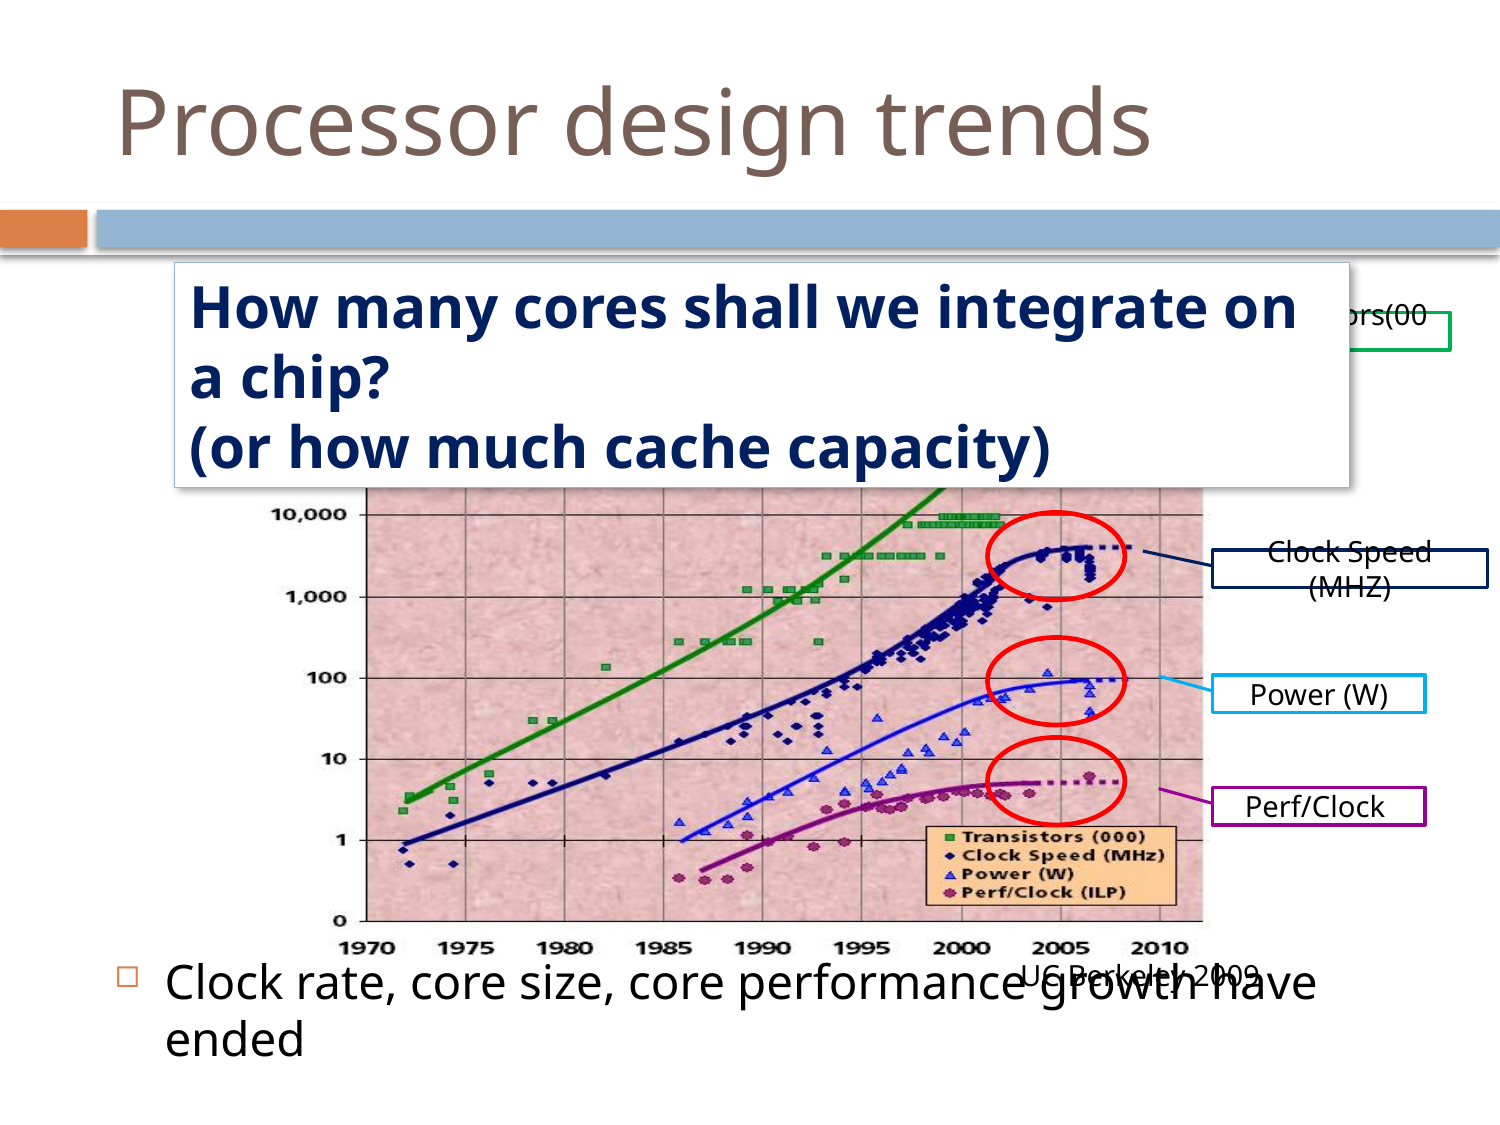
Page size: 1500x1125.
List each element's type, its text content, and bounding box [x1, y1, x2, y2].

text_box Power (W) [1218, 673, 1427, 714]
list Clock rate, core size, core performance growth have ended [99, 237, 1438, 1076]
text_box How many cores shall we integrate on a chip? (or how much cache capacity) [1213, 262, 1350, 488]
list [212, 262, 1213, 958]
title Processor design trends [99, 37, 1438, 201]
text_box Clock Speed (MHZ) [1218, 548, 1489, 589]
text_box Perf/Clock [1218, 786, 1427, 827]
text_box UC Berkeley 2009 [912, 949, 1275, 1000]
text_box Transistors(000) [1360, 311, 1452, 352]
text_box How many cores shall we integrate on a chip? (or how much cache capacity) [174, 262, 211, 488]
